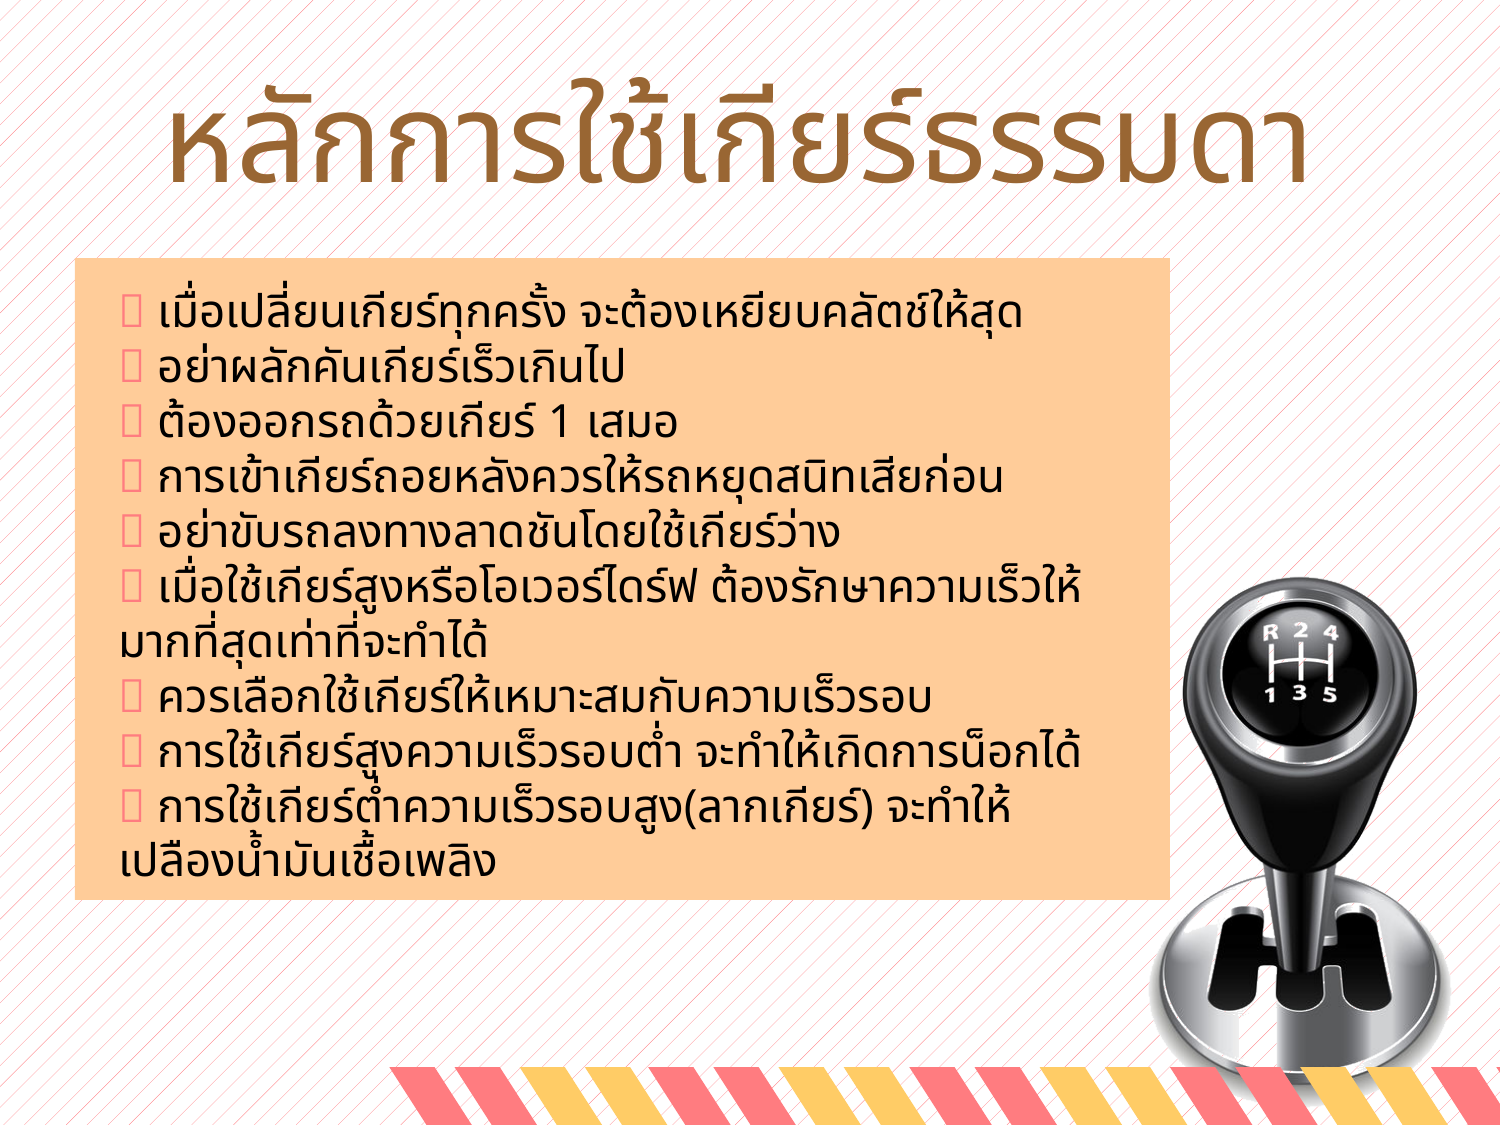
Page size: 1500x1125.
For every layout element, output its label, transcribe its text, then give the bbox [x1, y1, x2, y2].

text_box  เมื่อเปลี่ยนเกียร์ทุกครั้ง จะต้องเหยียบคลัตช์ให้สุด  อย่าผลักคันเกียร์เร็วเกินไป  ต้องออกรถด้วยเกียร์ 1 เสมอ  การเข้าเกียร์ถอยหลังควรให้รถหยุดสนิทเสียก่อน  อย่าขับรถลงทางลาดชันโดยใช้เกียร์ว่าง  เมื่อใช้เกียร์สูงหรือโอเวอร์ไดร์ฟ ต้องรักษาความเร็วให้มากที่สุดเท่าที่จะทำได้  ควรเลือกใช้เกียร์ให้เหมาะสมกับความเร็วรอบ  การใช้เกียร์สูงความเร็วรอบต่ำ จะทำให้เกิดการน็อกได้  การใช้เกียร์ต่ำความเร็วรอบสูง(ลากเกียร์) จะทำให้เปลืองน้ำมันเชื้อเพลิง [103, 273, 1142, 894]
text_box [73, 256, 1172, 902]
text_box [389, 1066, 1500, 1125]
picture [948, 487, 1500, 1066]
text_box หลักการใช้เกียร์ธรรมดา [94, 49, 1383, 215]
